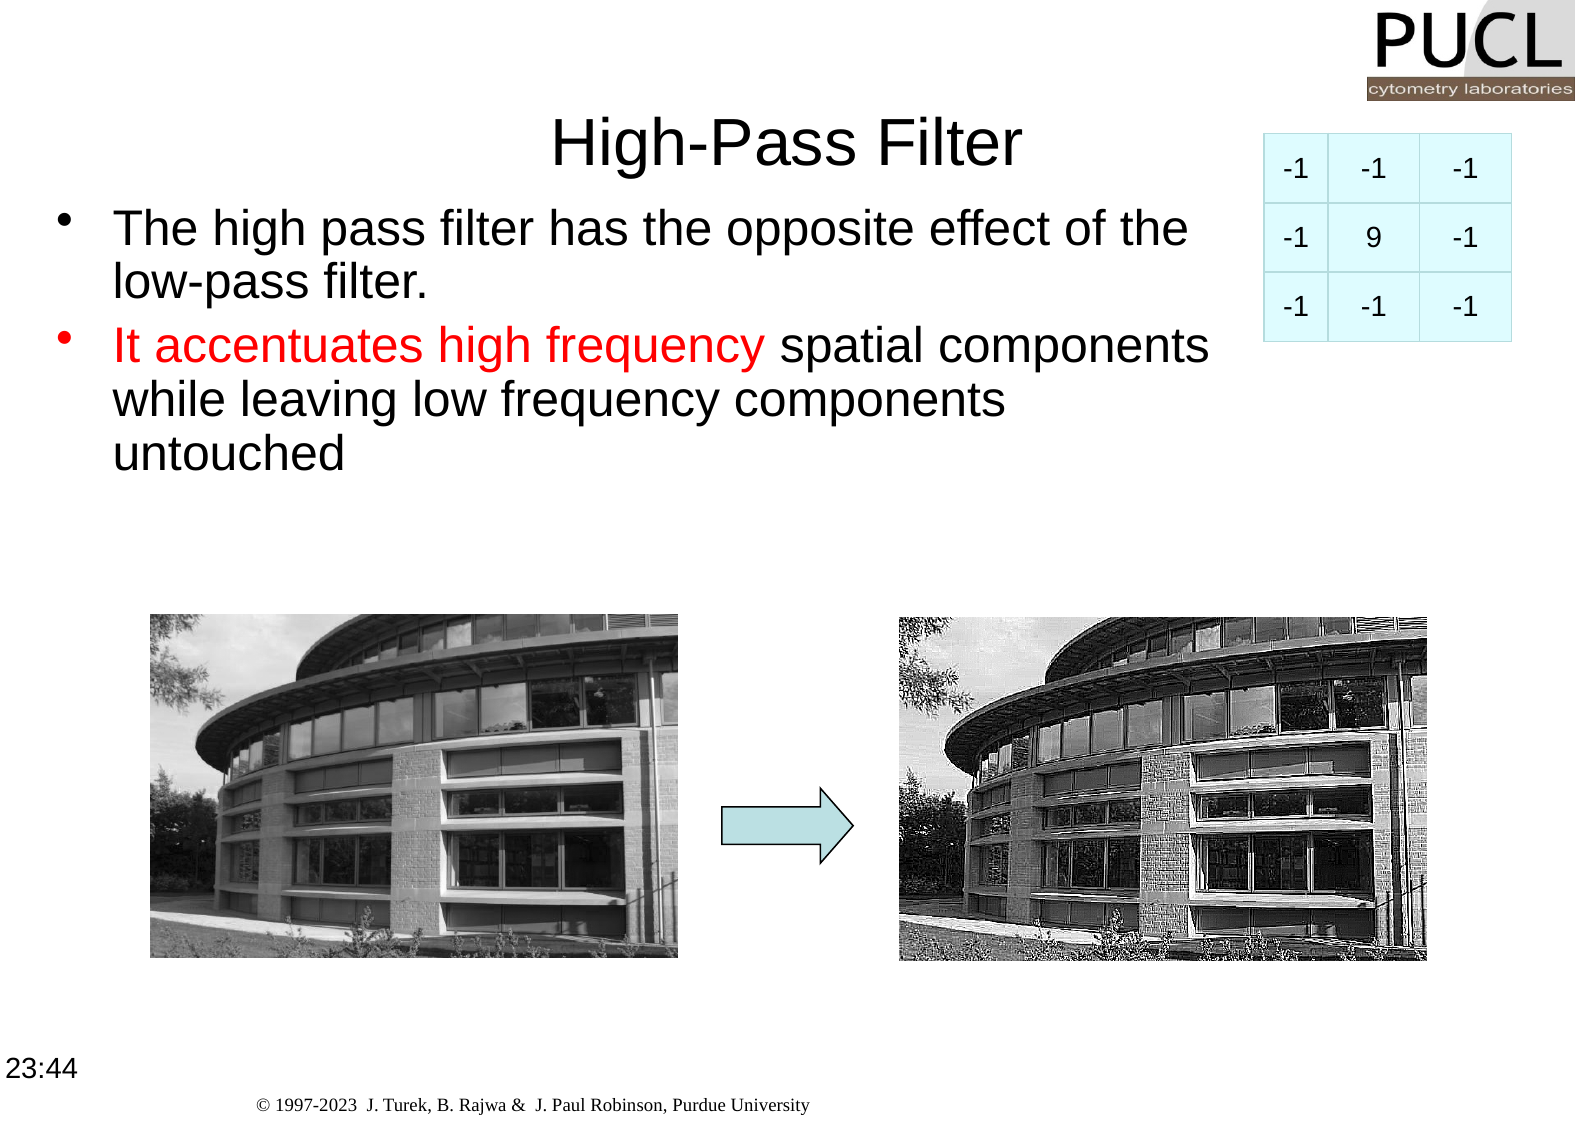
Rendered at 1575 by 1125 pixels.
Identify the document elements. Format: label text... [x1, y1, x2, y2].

table_header -1 [1329, 134, 1419, 202]
table_cell -1 [1329, 273, 1419, 341]
table_cell -1 [1265, 273, 1327, 341]
table_header -1 [1265, 134, 1327, 202]
table_cell -1 [1420, 204, 1511, 271]
table_cell -1 [1420, 273, 1511, 341]
title High-Pass Filter [78, 45, 1497, 233]
list The high pass filter has the opposite effect of the low-pass filter. It accentuates high frequency spatial components while leaving low frequency components untouched [41, 194, 1246, 590]
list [899, 617, 1427, 961]
table_header -1 [1420, 134, 1511, 202]
table_cell 9 [1329, 204, 1419, 271]
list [149, 614, 678, 958]
text_box [721, 788, 854, 864]
table_cell -1 [1265, 204, 1327, 271]
picture [1367, 0, 1575, 101]
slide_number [0, 1041, 168, 1090]
